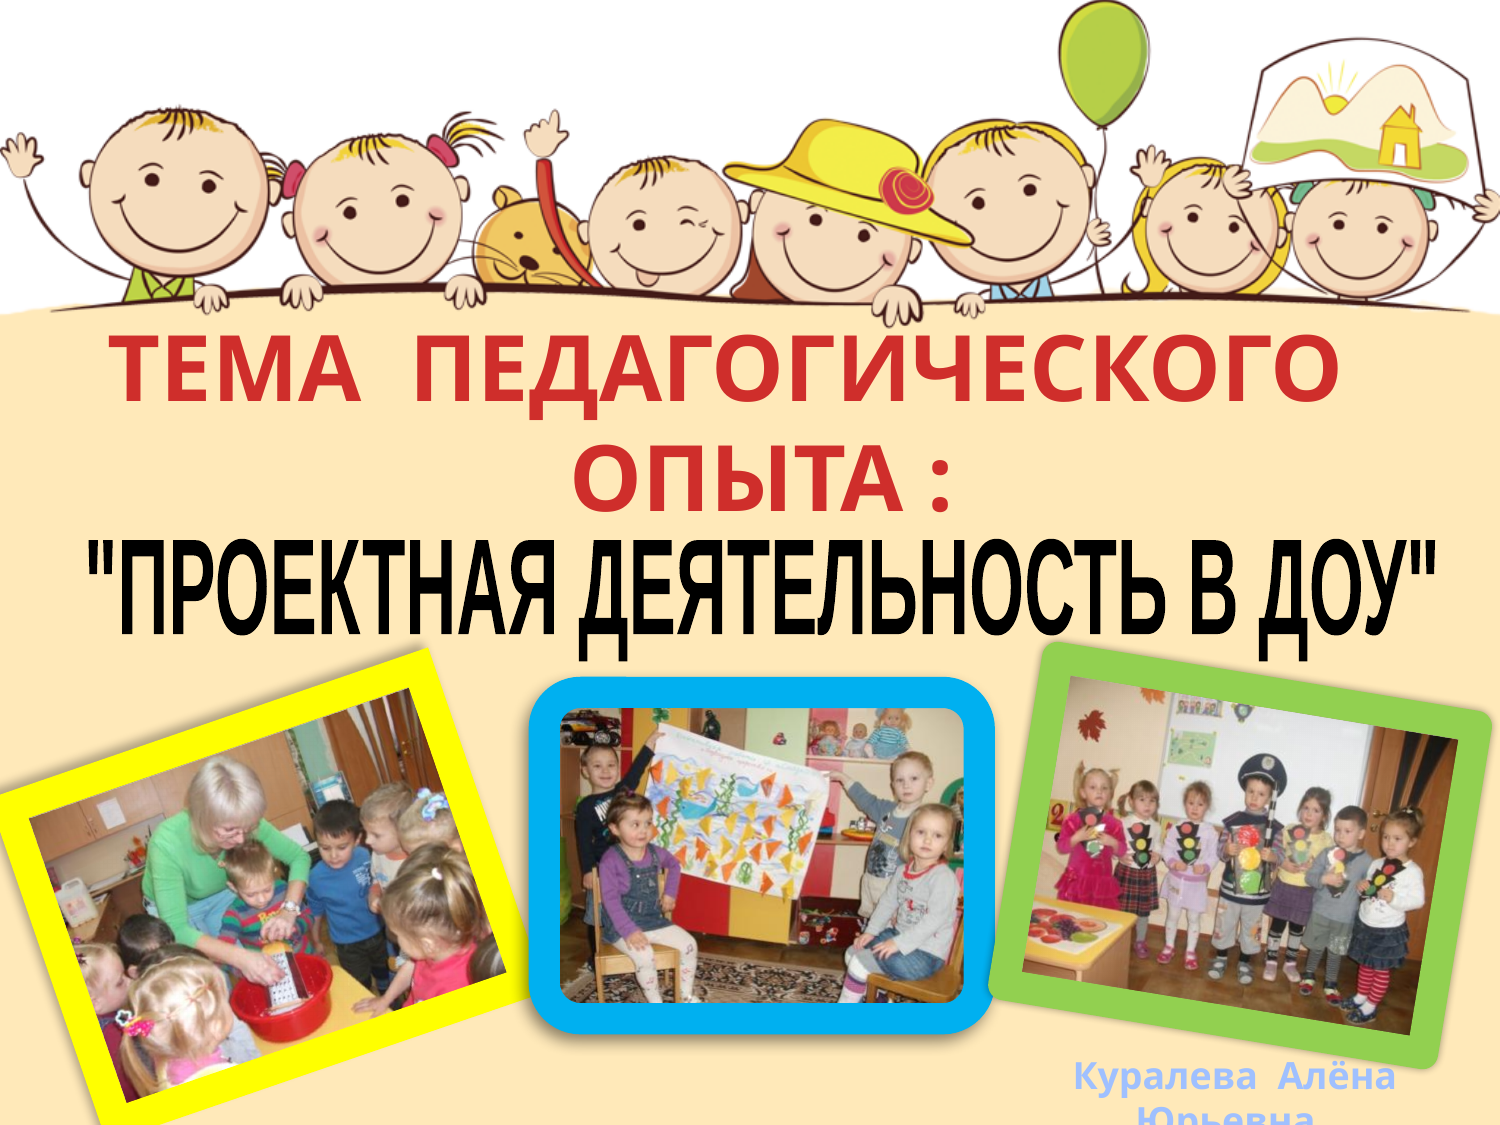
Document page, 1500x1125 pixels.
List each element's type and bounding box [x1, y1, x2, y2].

list [66, 744, 469, 1047]
picture [0, 0, 1500, 1125]
